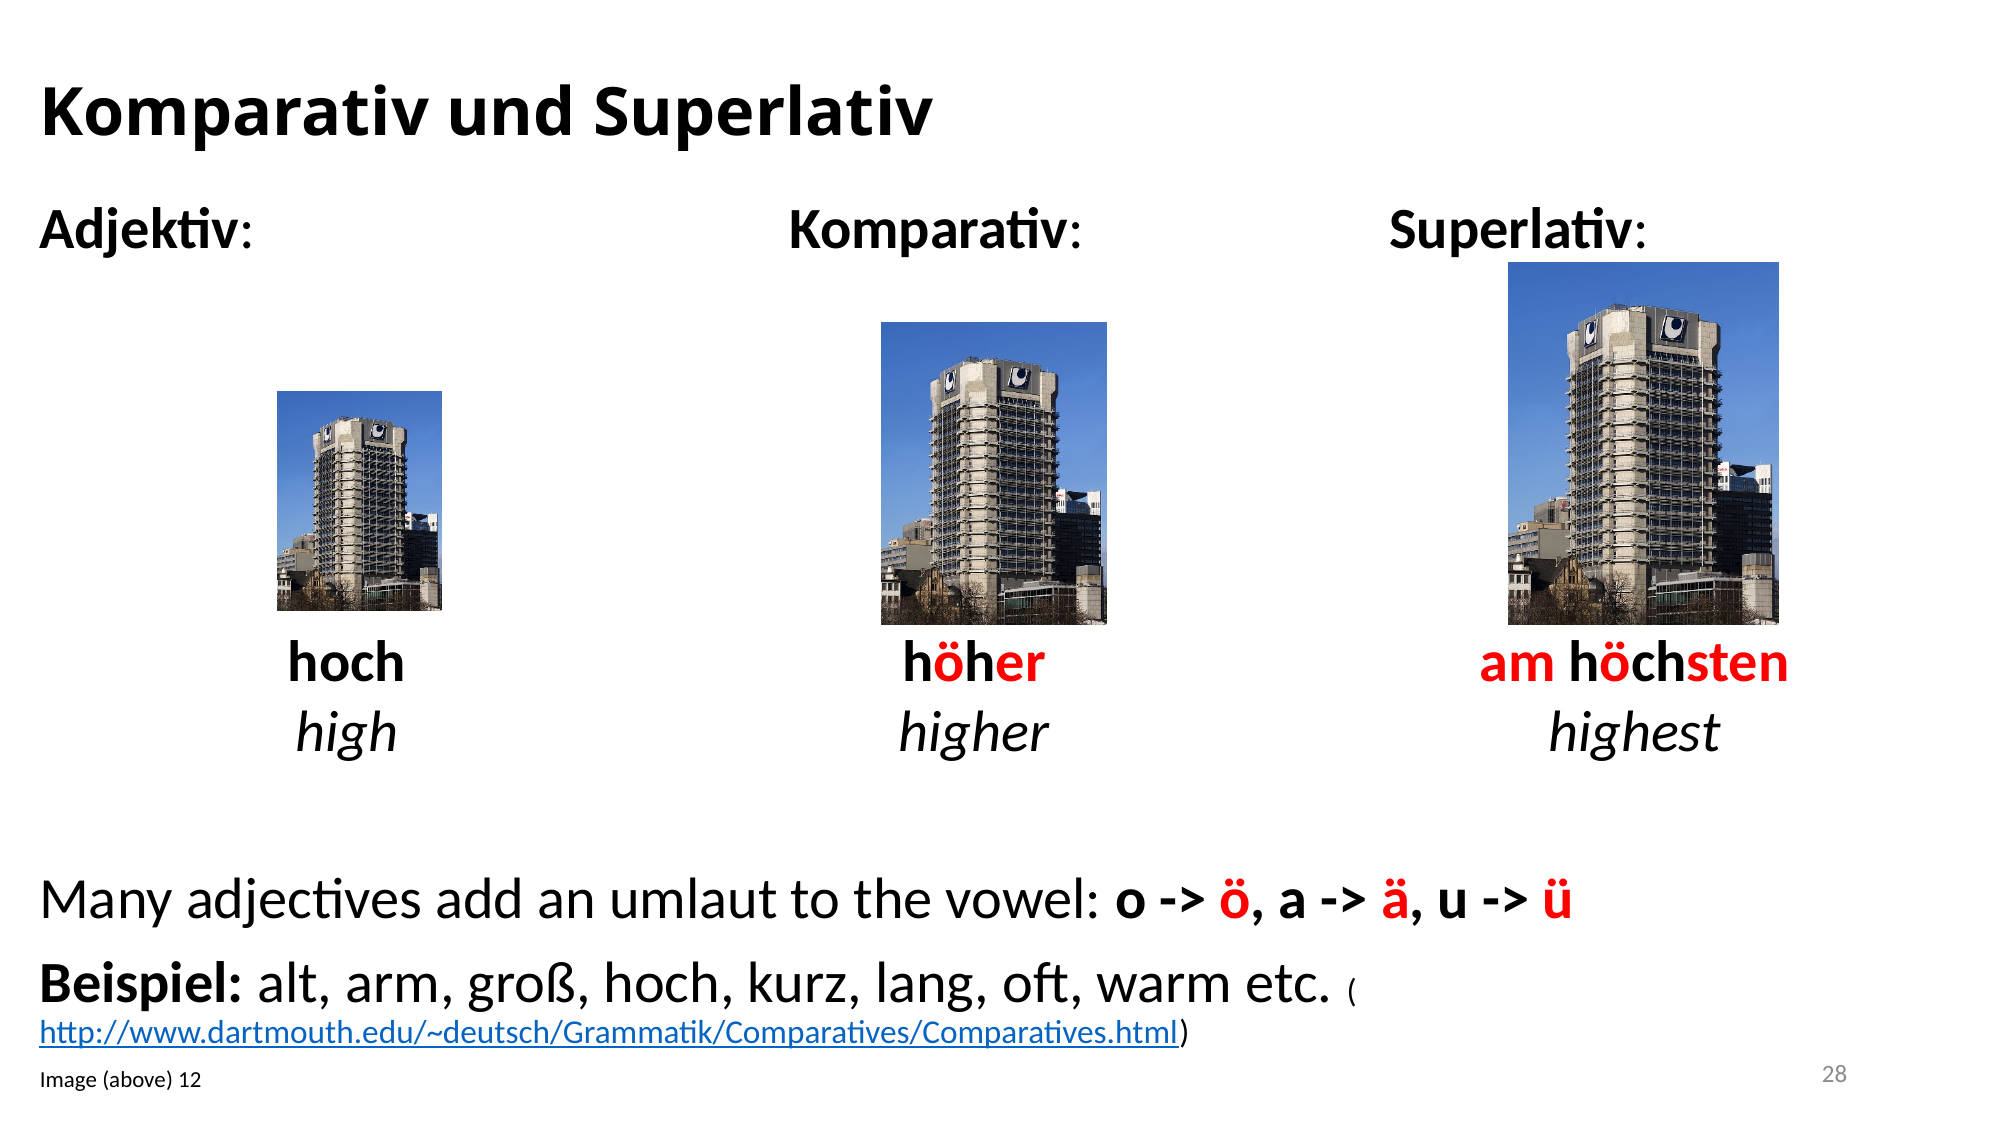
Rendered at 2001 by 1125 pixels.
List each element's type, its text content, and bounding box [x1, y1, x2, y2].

picture [1507, 262, 1779, 625]
text_box hoch high [165, 616, 529, 841]
text_box am höchsten highest [1419, 615, 1850, 771]
picture [277, 391, 442, 612]
text_box Image (above) 12 [25, 1057, 218, 1100]
list Adjektiv: Komparativ: Superlativ: Many adjectives add an umlaut to the vowel: o -> ö, a -> ä, u -> ü Beispiel: alt, arm, groß, hoch, kurz, lang, oft, warm etc. (http://www.dartmouth.edu/~deutsch/Grammatik/Comparatives/Comparatives.html) [24, 191, 1964, 1098]
title Komparativ und Superlativ [24, 35, 1748, 191]
text_box höher higher [792, 615, 1156, 771]
slide_number 28 [1412, 1042, 1863, 1103]
picture [881, 322, 1107, 625]
